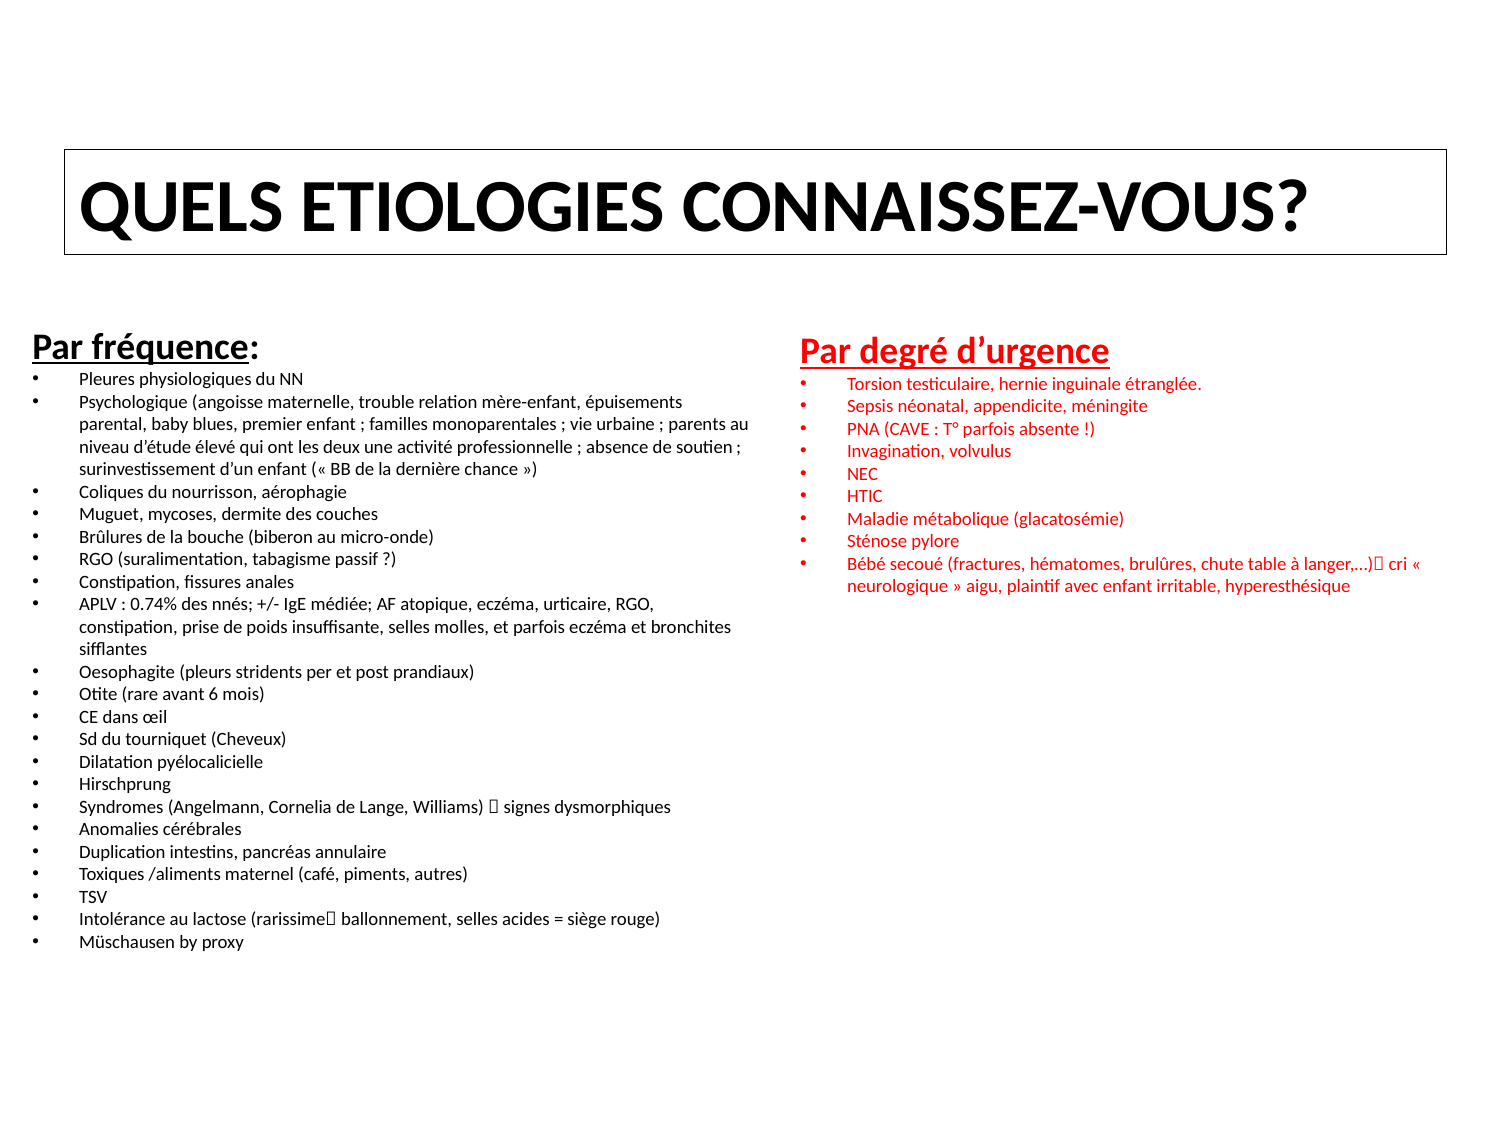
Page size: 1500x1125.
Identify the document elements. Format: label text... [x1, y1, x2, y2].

text_box Par degré d’urgence Torsion testiculaire, hernie inguinale étranglée. Sepsis néonatal, appendicite, méningite PNA (CAVE : T° parfois absente !) Invagination, volvulus NEC HTIC Maladie métabolique (glacatosémie) Sténose pylore Bébé secoué (fractures, hématomes, brulûres, chute table à langer,…) cri « neurologique » aigu, plaintif avec enfant irritable, hyperesthésique [785, 319, 1483, 604]
text_box QUELS ETIOLOGIES CONNAISSEZ-VOUS? [64, 149, 1447, 255]
text_box Par fréquence: Pleures physiologiques du NN Psychologique (angoisse maternelle, trouble relation mère-enfant, épuisements parental, baby blues, premier enfant ; familles monoparentales ; vie urbaine ; parents au niveau d’étude élevé qui ont les deux une activité professionnelle ; absence de soutien ; surinvestissement d’un enfant (« BB de la dernière chance ») Coliques du nourrisson, aérophagie Muguet, mycoses, dermite des couches Brûlures de la bouche (biberon au micro-onde) RGO (suralimentation, tabagisme passif ?) Constipation, fissures anales APLV : 0.74% des nnés; +/- IgE médiée; AF atopique, eczéma, urticaire, RGO, constipation, prise de poids insuffisante, selles molles, et parfois eczéma et bronchites sifflantes Oesophagite (pleurs stridents per et post prandiaux) Otite (rare avant 6 mois) CE dans œil Sd du tourniquet (Cheveux) Dilatation pyélocalicielle Hirschprung Syndromes (Angelmann, Cornelia de Lange, Williams)  signes dysmorphiques Anomalies cérébrales Duplication intestins, pancréas annulaire Toxiques /aliments maternel (café, piments, autres) TSV Intolérance au lactose (rarissime ballonnement, selles acides = siège rouge) Müschausen by proxy [17, 314, 768, 960]
